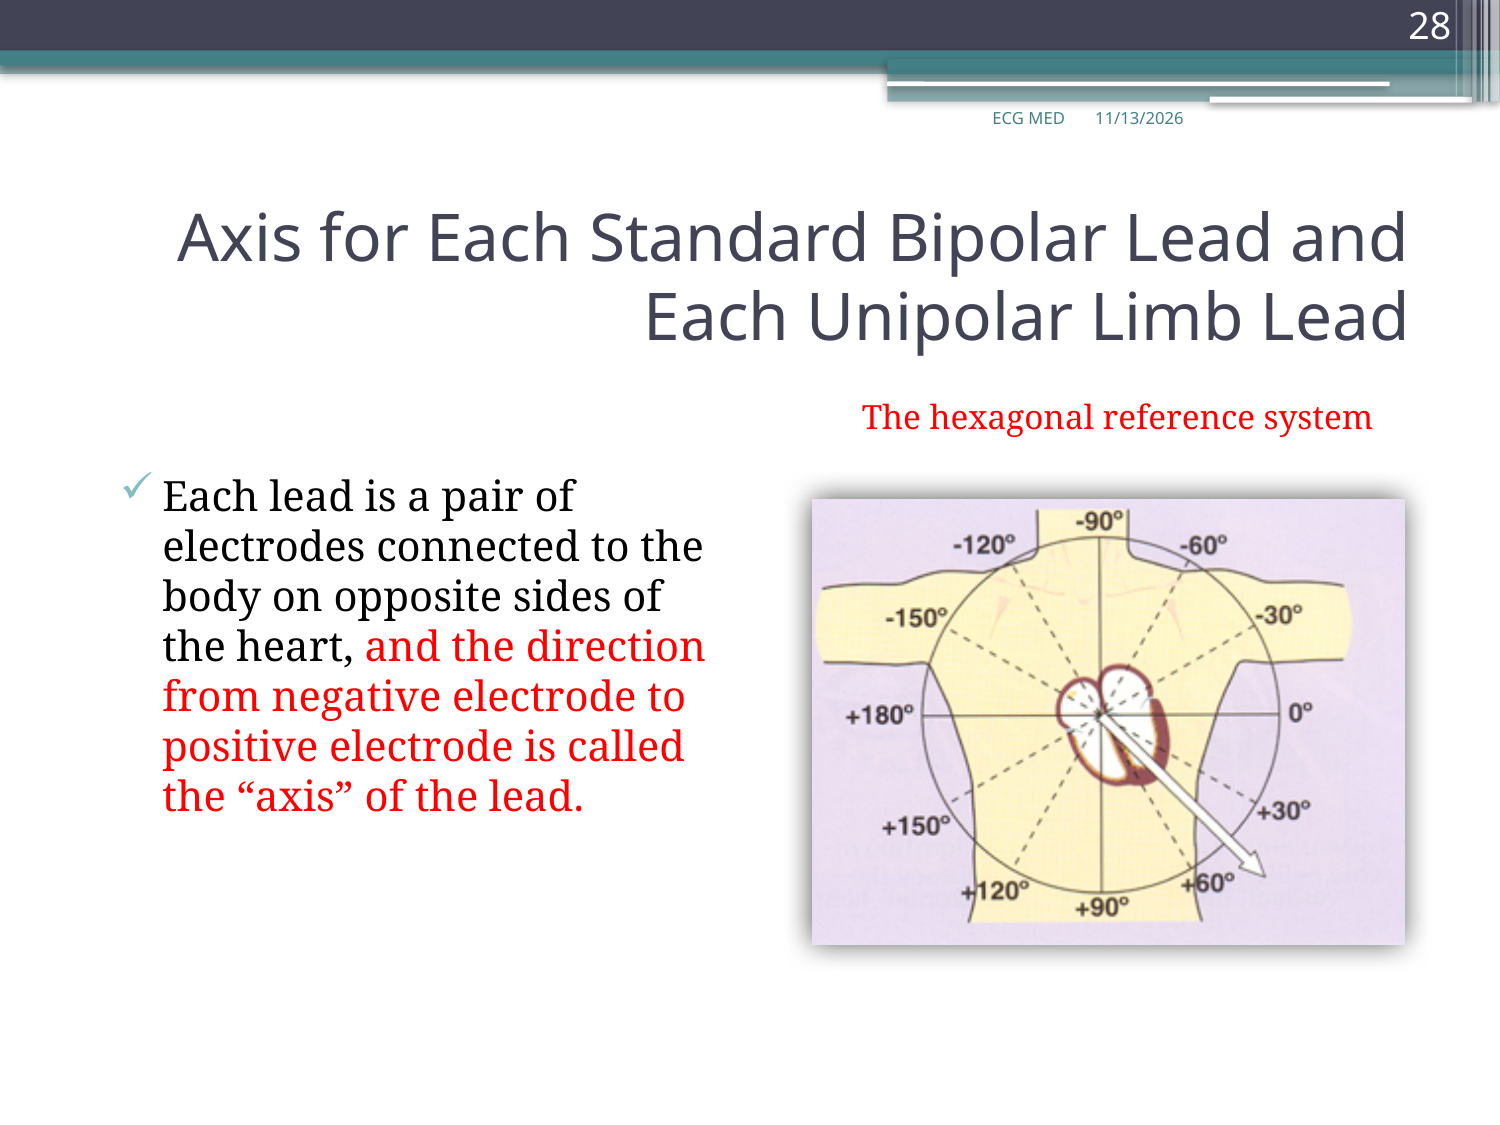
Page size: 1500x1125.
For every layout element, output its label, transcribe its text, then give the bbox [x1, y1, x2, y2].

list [812, 499, 1405, 945]
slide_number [1080, 100, 1238, 176]
list Each lead is a pair of electrodes connected to the body on opposite sides of the heart, and the direction from negative electrode to positive electrode is called the “axis” of the lead. [87, 462, 750, 1125]
text_box The hexagonal reference system [846, 389, 1389, 444]
footer ECG MED [862, 100, 1080, 176]
title Axis for Each Standard Bipolar Lead and Each Unipolar Limb Lead [75, 187, 1425, 363]
slide_number 28 [1341, 0, 1466, 61]
